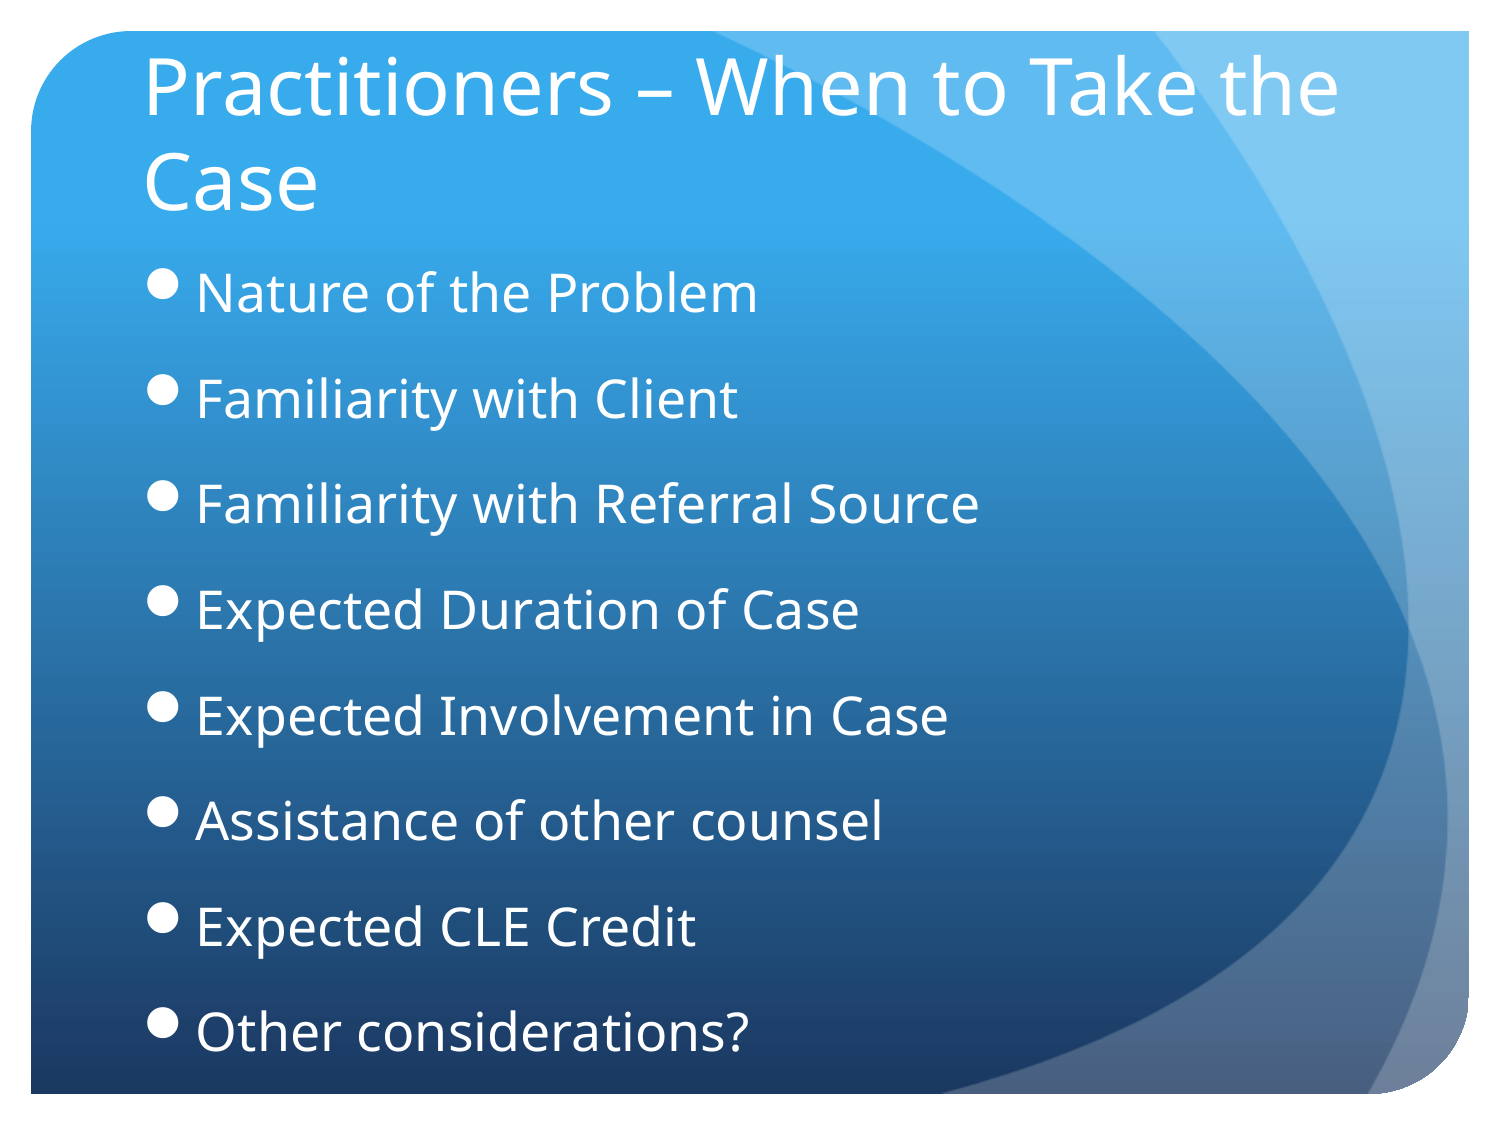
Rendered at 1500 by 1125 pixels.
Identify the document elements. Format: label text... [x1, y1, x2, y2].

list Nature of the Problem Familiarity with Client Familiarity with Referral Source Expected Duration of Case Expected Involvement in Case Assistance of other counsel Expected CLE Credit Other considerations? [127, 251, 1462, 1077]
picture [24, 30, 1473, 1094]
title Benefits to Pro Bono Practitioners – When to Take the Case [127, 62, 1372, 234]
